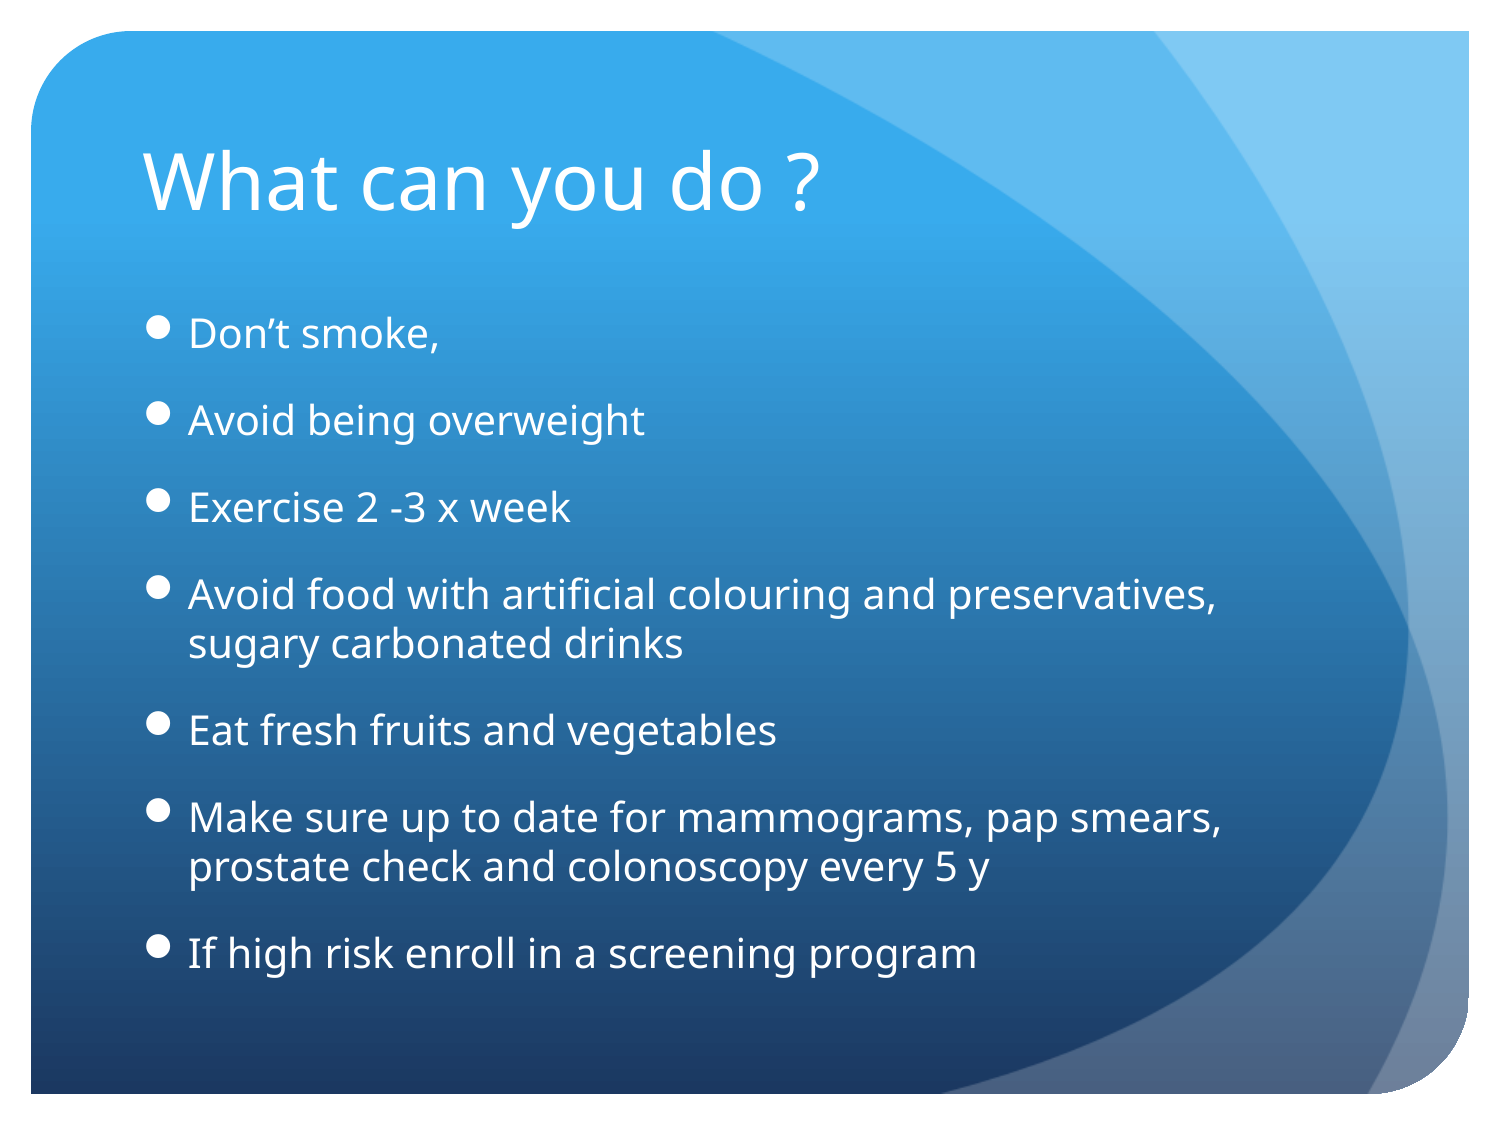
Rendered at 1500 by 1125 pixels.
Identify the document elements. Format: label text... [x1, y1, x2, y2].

picture [24, 30, 1473, 1094]
title What can you do ? [127, 62, 1372, 234]
list Don’t smoke, Avoid being overweight Exercise 2 -3 x week Avoid food with artificial colouring and preservatives, sugary carbonated drinks Eat fresh fruits and vegetables Make sure up to date for mammograms, pap smears, prostate check and colonoscopy every 5 y If high risk enroll in a screening program [127, 299, 1372, 991]
